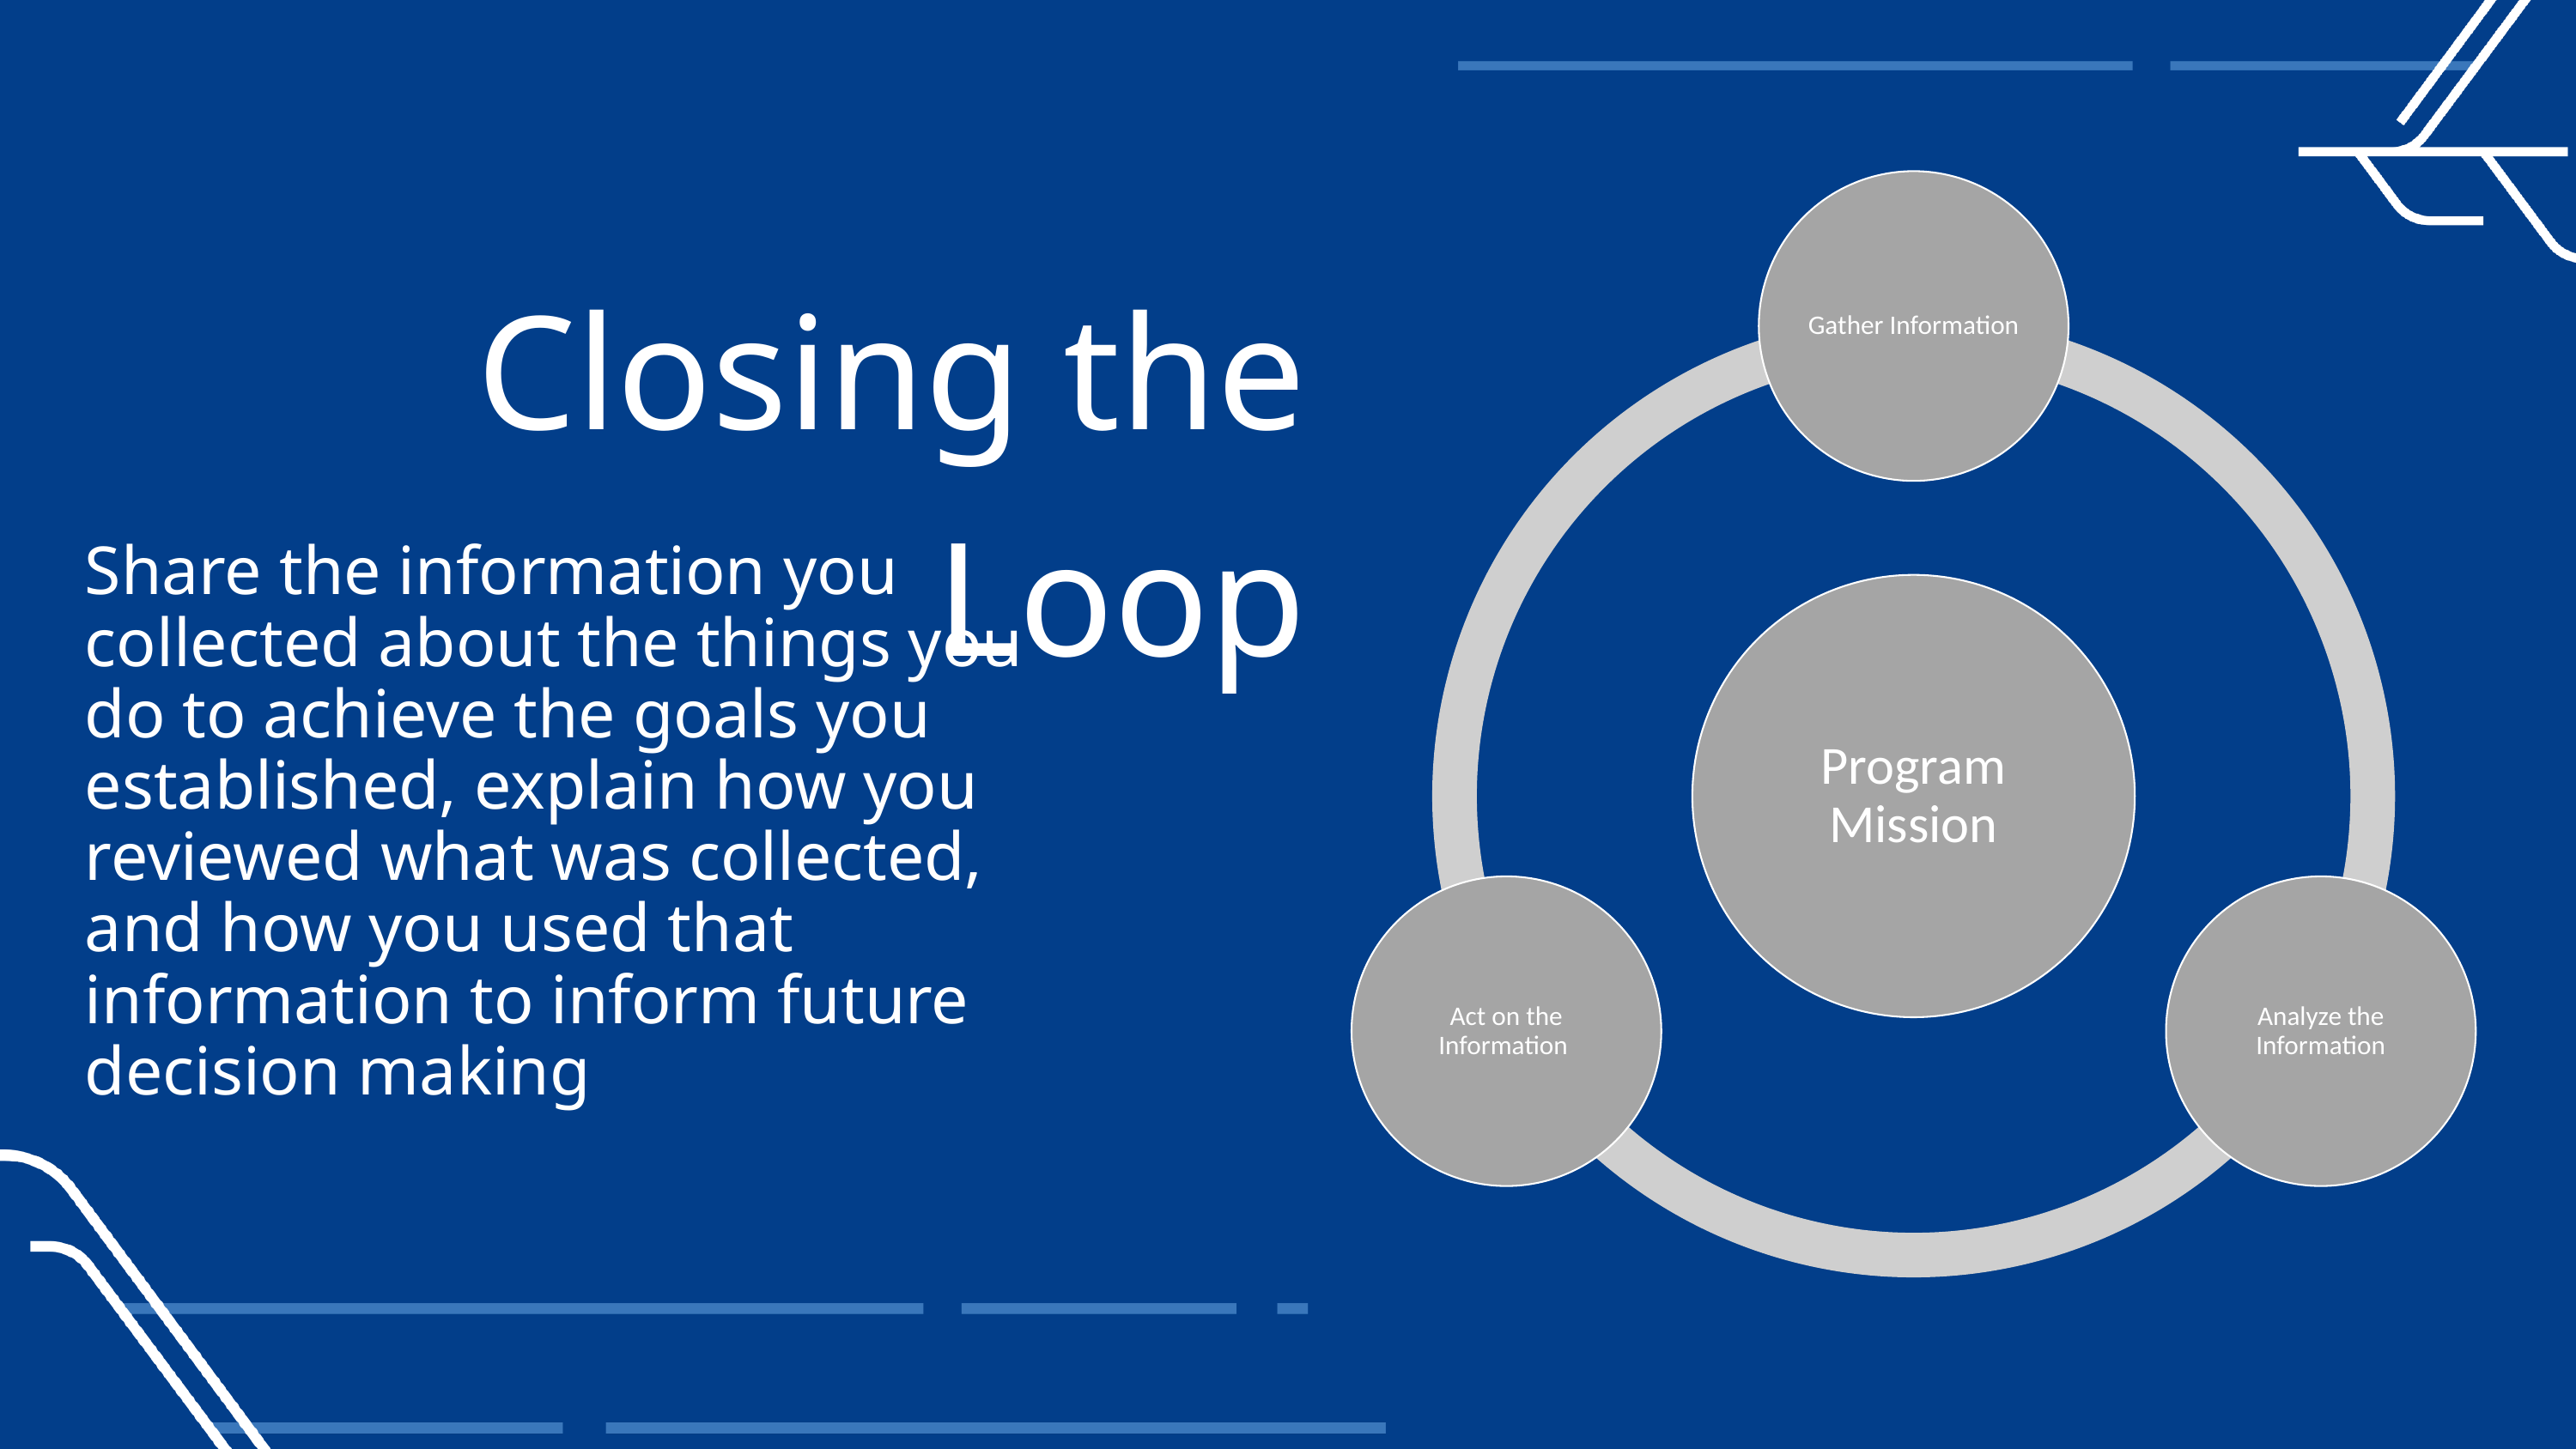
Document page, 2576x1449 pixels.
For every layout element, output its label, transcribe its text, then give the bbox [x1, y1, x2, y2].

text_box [1351, 171, 2476, 1278]
text_box Closing the Loop [84, 234, 1306, 688]
picture [1455, 0, 2576, 264]
picture [0, 1149, 1388, 1449]
text_box Share the information you collected about the things you do to achieve the goals you established, explain how you reviewed what was collected, and how you used that information to inform future decision making [84, 537, 1054, 1147]
